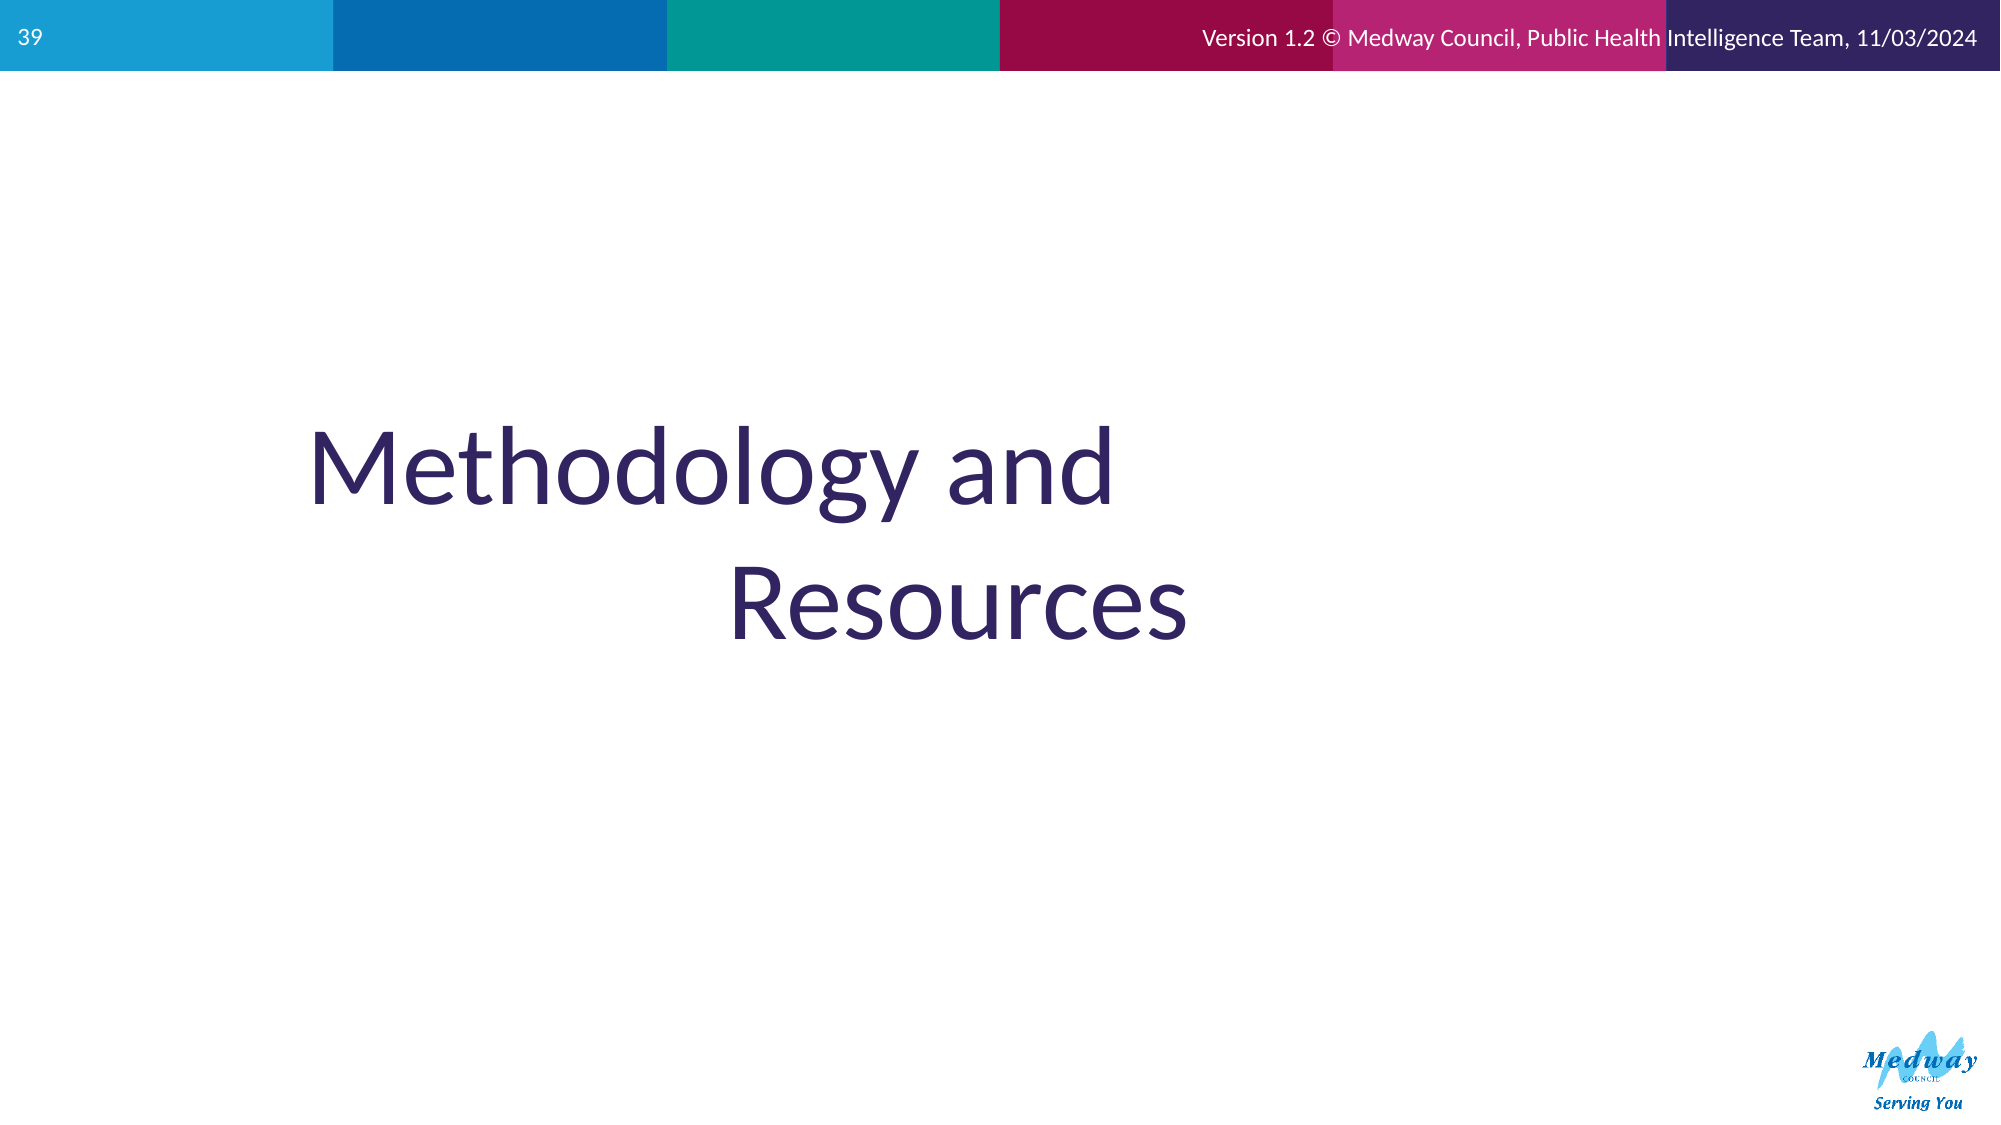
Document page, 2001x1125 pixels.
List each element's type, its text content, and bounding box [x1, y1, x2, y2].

list Version 1.2 © Medway Council, Public Health Intelligence Team, 11/03/2024 [876, 1, 1995, 71]
title Methodology and Resources [291, 408, 1626, 646]
picture [1862, 1031, 1977, 1111]
slide_number 39 [2, 5, 239, 66]
